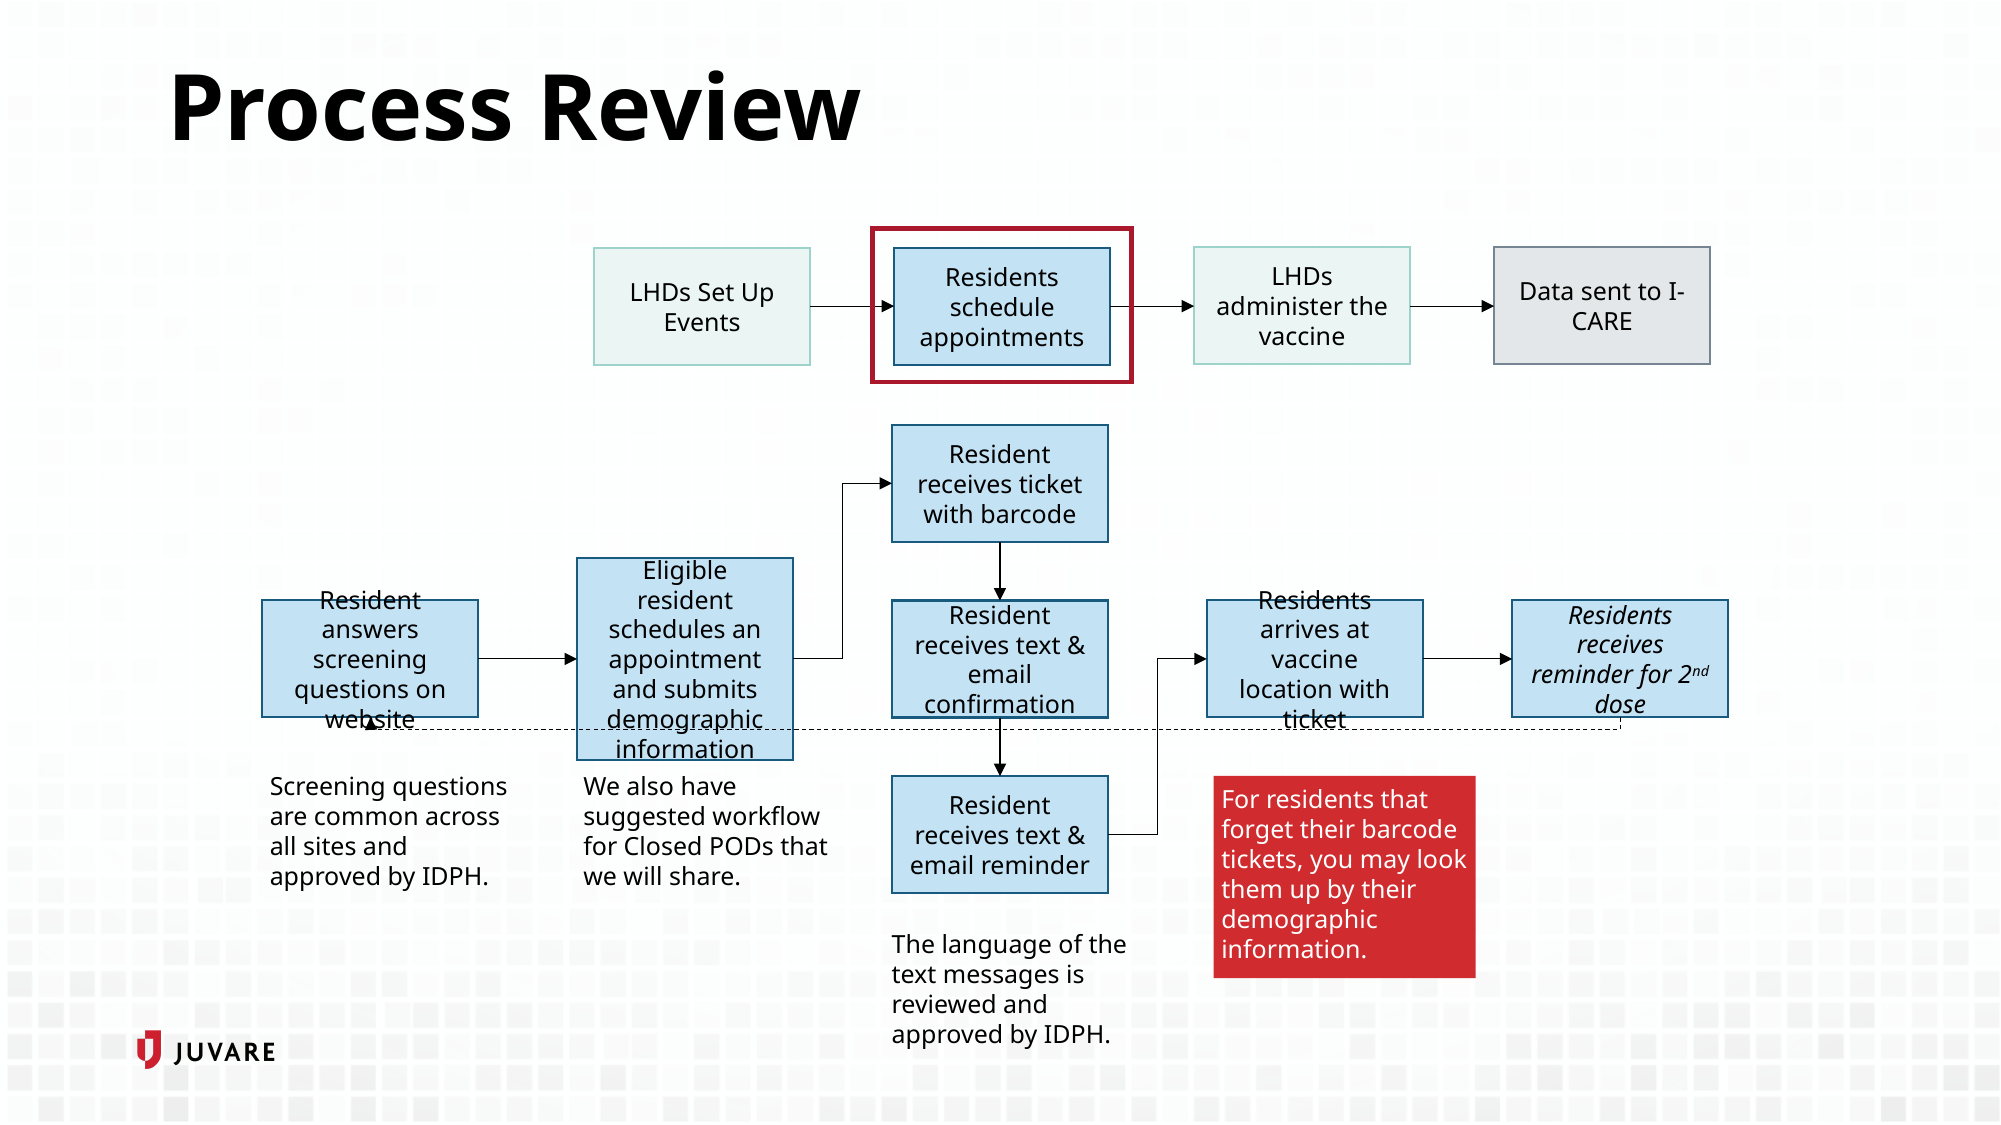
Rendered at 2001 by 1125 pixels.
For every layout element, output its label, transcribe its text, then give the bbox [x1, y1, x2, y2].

text_box Resident receives ticket with barcode [891, 424, 995, 543]
text_box The language of the text messages is reviewed and approved by IDPH. [883, 920, 995, 1066]
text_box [793, 483, 892, 659]
text_box Resident receives text & email reminder [996, 775, 1109, 894]
text_box Resident receives text & email reminder [891, 775, 995, 894]
text_box Residents receives reminder for 2nd dose [1511, 599, 1729, 718]
text_box For residents that forget their barcode tickets, you may look them up by their demographic information. [1213, 775, 1477, 979]
text_box The language of the text messages is reviewed and approved by IDPH. [996, 920, 1147, 1066]
text_box [872, 227, 995, 383]
text_box Resident answers screening questions on website [261, 599, 479, 718]
text_box Resident receives ticket with barcode [996, 424, 1109, 543]
text_box Screening questions are common across all sites and approved by IDPH. [261, 762, 525, 907]
text_box LHDs administer the vaccine [1193, 246, 1411, 365]
text_box [996, 227, 1133, 383]
text_box We also have suggested workflow for Closed PODs that we will share. [575, 762, 839, 907]
text_box LHDs Set Up Events [593, 247, 811, 366]
text_box Residents arrives at vaccine location with ticket [1206, 599, 1424, 718]
text_box Data sent to I-CARE [1493, 246, 1711, 365]
text_box Resident receives text & email confirmation [996, 599, 1109, 719]
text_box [1108, 658, 1207, 835]
text_box Eligible resident schedules an appointment and submits demographic information [576, 557, 794, 761]
title Process Review [152, 2, 1878, 220]
text_box Resident receives text & email confirmation [891, 599, 995, 719]
